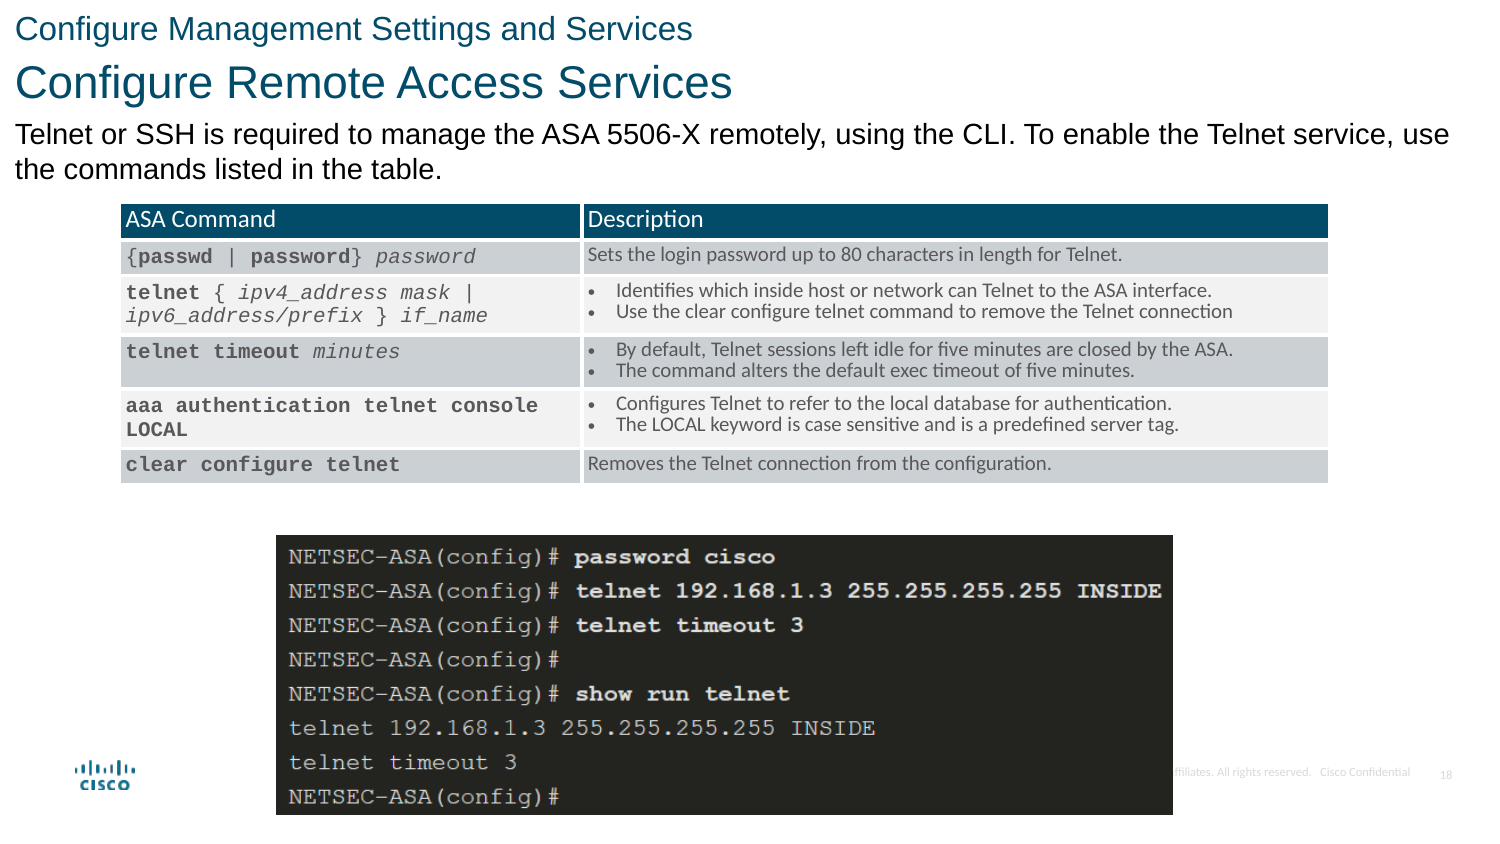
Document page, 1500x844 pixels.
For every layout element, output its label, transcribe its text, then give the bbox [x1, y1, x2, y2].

table_header Description [584, 228, 1328, 238]
list Configure Management Settings and Services [0, 0, 1500, 45]
table_cell clear configure telnet [121, 450, 580, 483]
table_cell Identifies which inside host or network can Telnet to the ASA interface. Use the clear configure telnet command to remove the Telnet connection [584, 277, 1328, 333]
table_cell {passwd | password} password [121, 242, 580, 274]
table_cell By default, Telnet sessions left idle for five minutes are closed by the ASA. The command alters the default exec timeout of five minutes. [584, 337, 1328, 387]
table_cell telnet { ipv4_address mask | ipv6_address/prefix } if_name [121, 277, 580, 333]
slide_number 18 [1425, 759, 1500, 797]
table_cell aaa authentication telnet console LOCAL [121, 391, 580, 447]
text_box Telnet or SSH is required to manage the ASA 5506-X remotely, using the CLI. To enable the Telnet service, use the commands listed in the table. [0, 107, 1500, 228]
table_cell telnet timeout minutes [121, 337, 580, 387]
table_cell Sets the login password up to 80 characters in length for Telnet. [584, 242, 1328, 274]
picture [276, 535, 1173, 815]
table_cell Configures Telnet to refer to the local database for authentication. The LOCAL keyword is case sensitive and is a predefined server tag. [584, 391, 1328, 447]
table_header ASA Command [121, 228, 580, 238]
table_cell Removes the Telnet connection from the configuration. [584, 450, 1328, 483]
list Configure Remote Access Services [0, 45, 1500, 107]
picture [75, 759, 135, 790]
